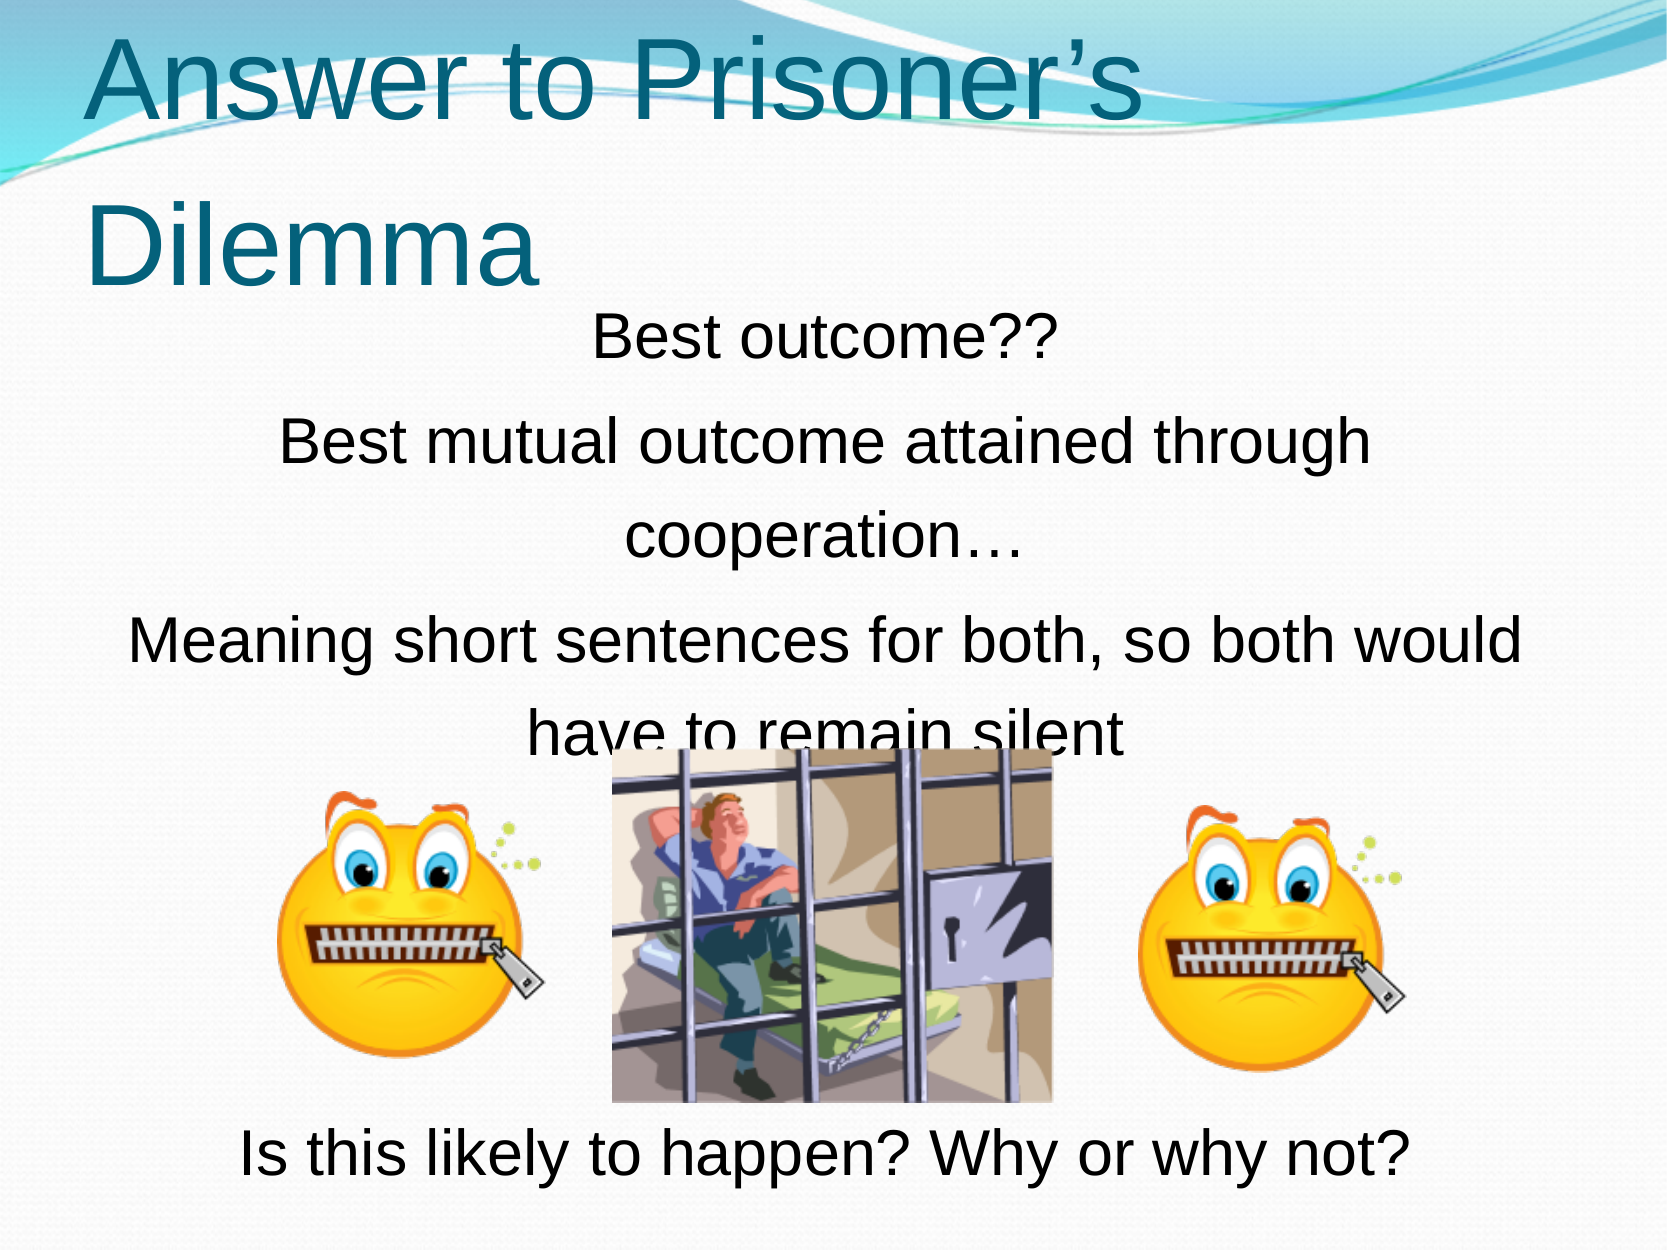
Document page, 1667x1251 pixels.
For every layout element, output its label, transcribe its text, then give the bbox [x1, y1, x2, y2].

picture [612, 748, 1055, 1103]
title Answer to Prisoner’s Dilemma [77, 0, 1590, 316]
picture [0, 0, 1667, 1250]
picture [277, 791, 546, 1060]
text_box Best outcome?? Best mutual outcome attained through cooperation… Meaning short sentences for both, so both would have to remain silent Is this likely to happen? Why or why not? [72, 272, 1579, 1234]
picture [1138, 805, 1407, 1074]
